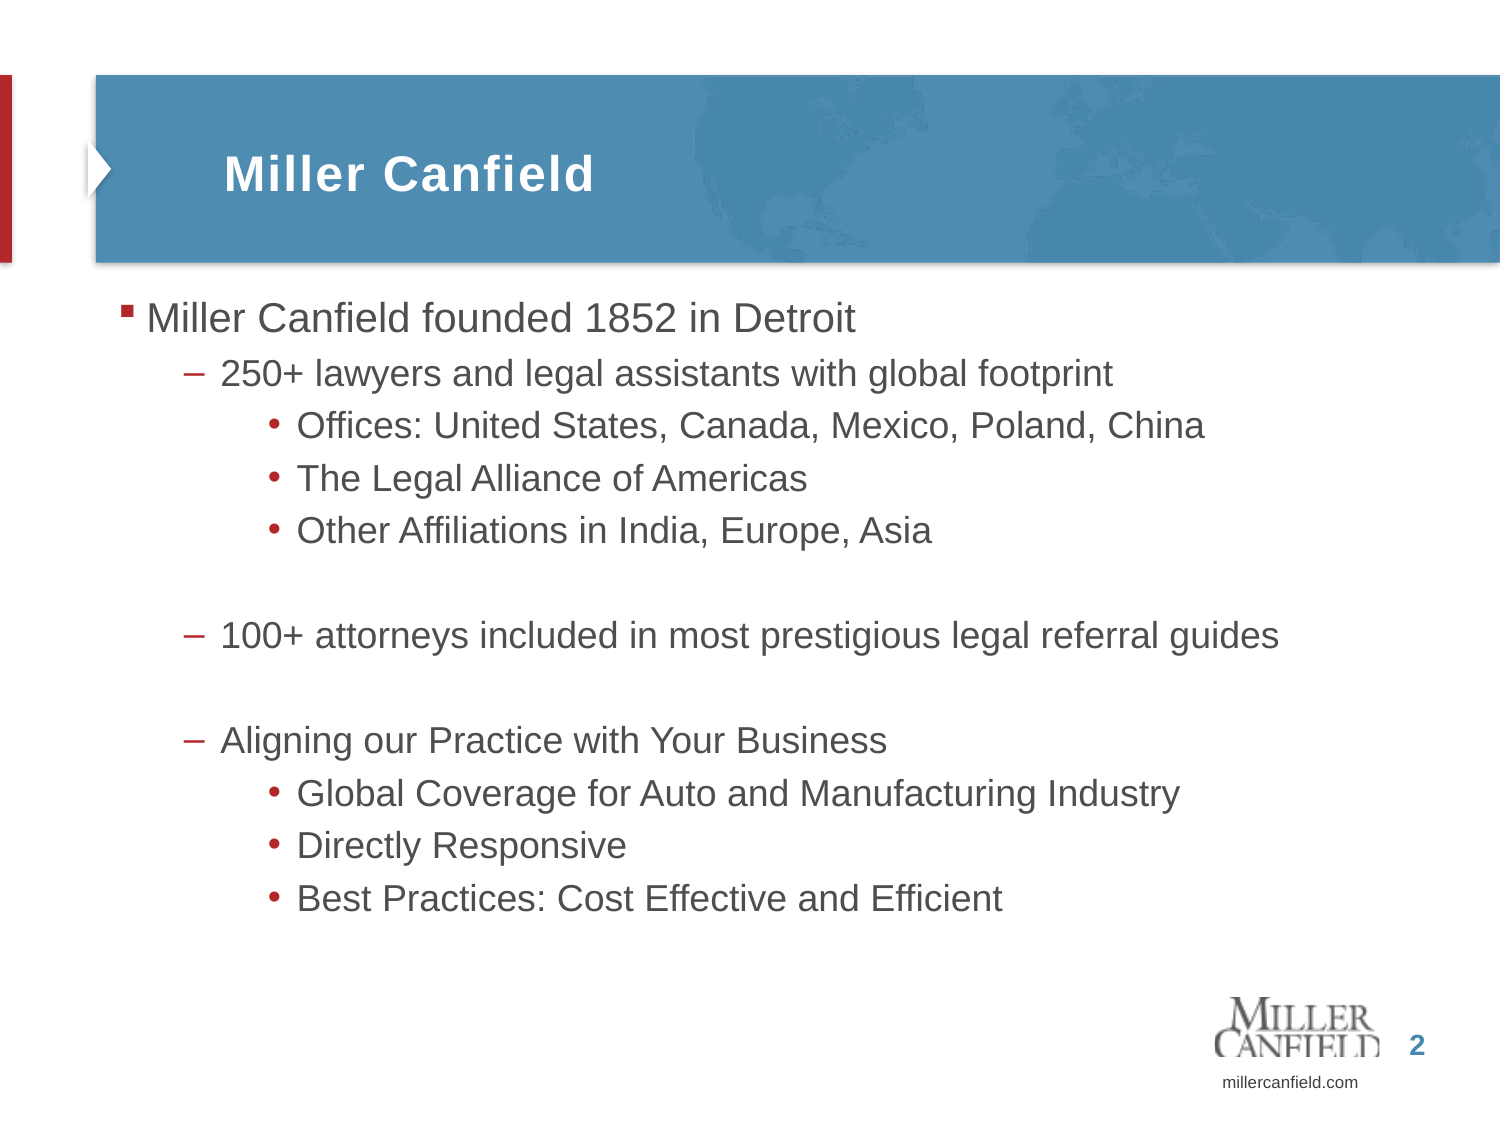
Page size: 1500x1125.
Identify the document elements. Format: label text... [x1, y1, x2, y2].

title Miller Canfield [208, 110, 1436, 233]
list Miller Canfield founded 1852 in Detroit 250+ lawyers and legal assistants with global footprint Offices: United States, Canada, Mexico, Poland, China The Legal Alliance of Americas Other Affiliations in India, Europe, Asia 100+ attorneys included in most prestigious legal referral guides Aligning our Practice with Your Business Global Coverage for Auto and Manufacturing Industry Directly Responsive Best Practices: Cost Effective and Efficient [102, 283, 1435, 1016]
slide_number 2 [1394, 1018, 1461, 1079]
